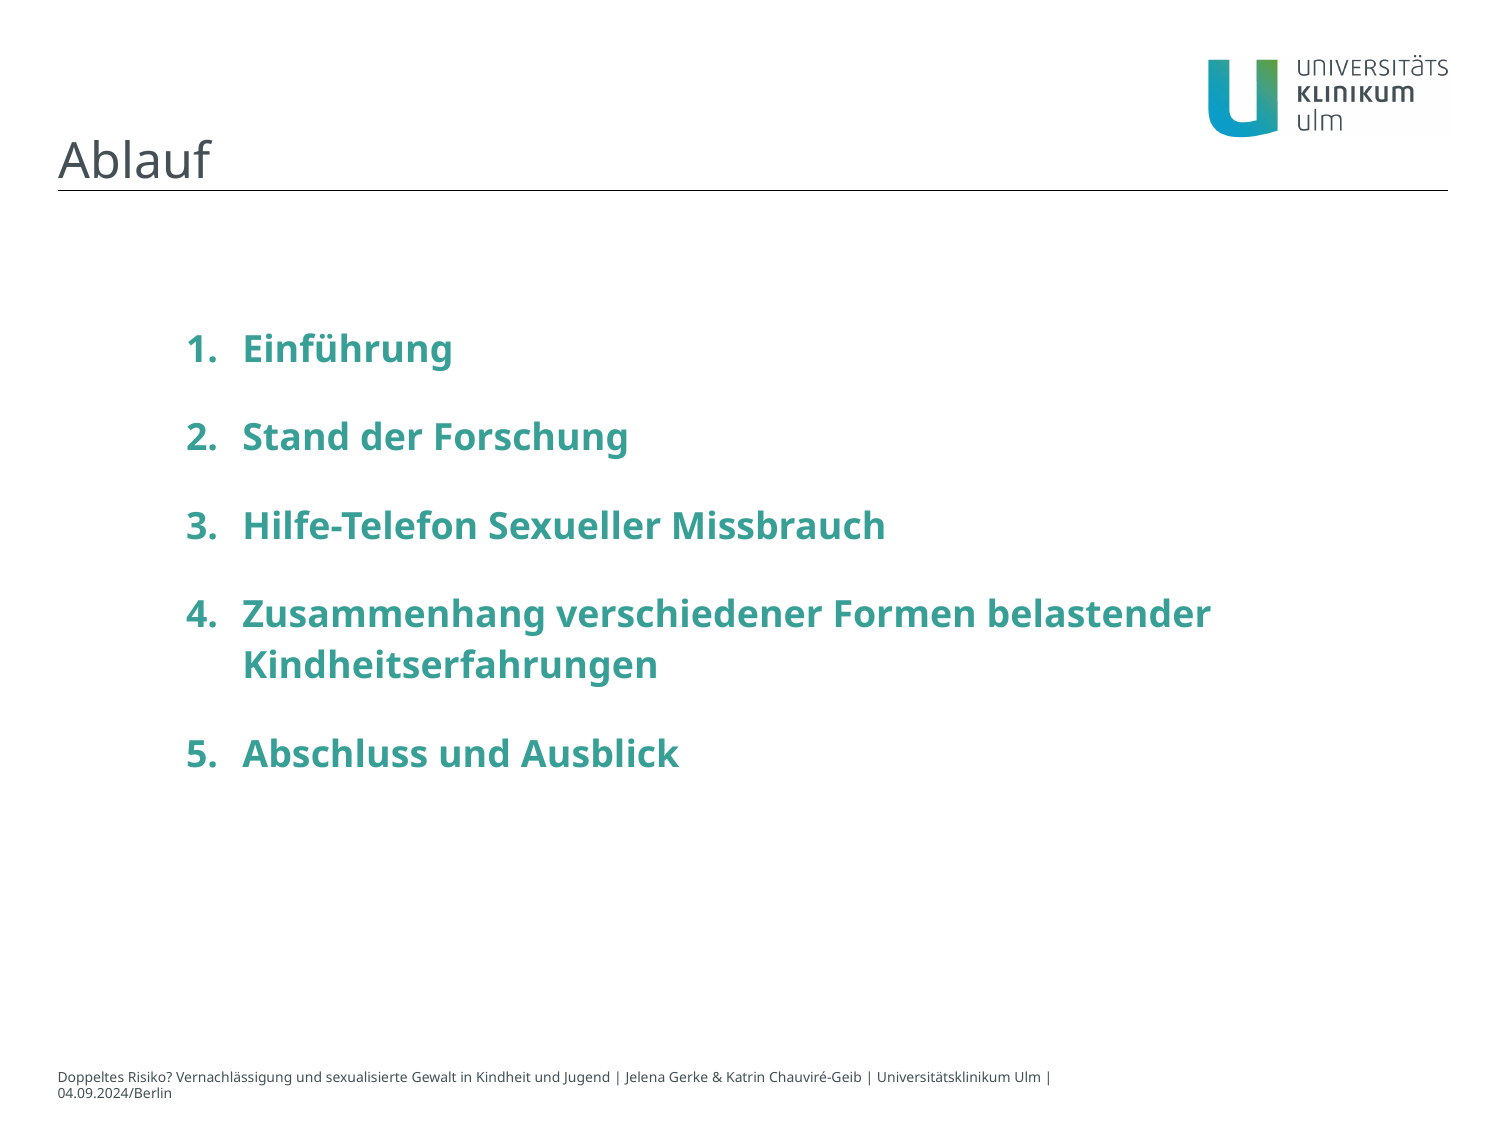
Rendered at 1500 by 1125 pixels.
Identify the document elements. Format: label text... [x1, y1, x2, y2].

text_box Ablauf [58, 119, 1122, 192]
footer Doppeltes Risiko? Vernachlässigung und sexualisierte Gewalt in Kindheit und Jugend | Jelena Gerke & Katrin Chauviré-Geib | Universitätsklinikum Ulm | 04.09.2024/Berlin [57, 1065, 1099, 1104]
list Einführung Stand der Forschung Hilfe-Telefon Sexueller Missbrauch Zusammenhang verschiedener Formen belastender Kindheitserfahrungen Abschluss und Ausblick [186, 313, 1276, 907]
picture [1206, 54, 1450, 138]
